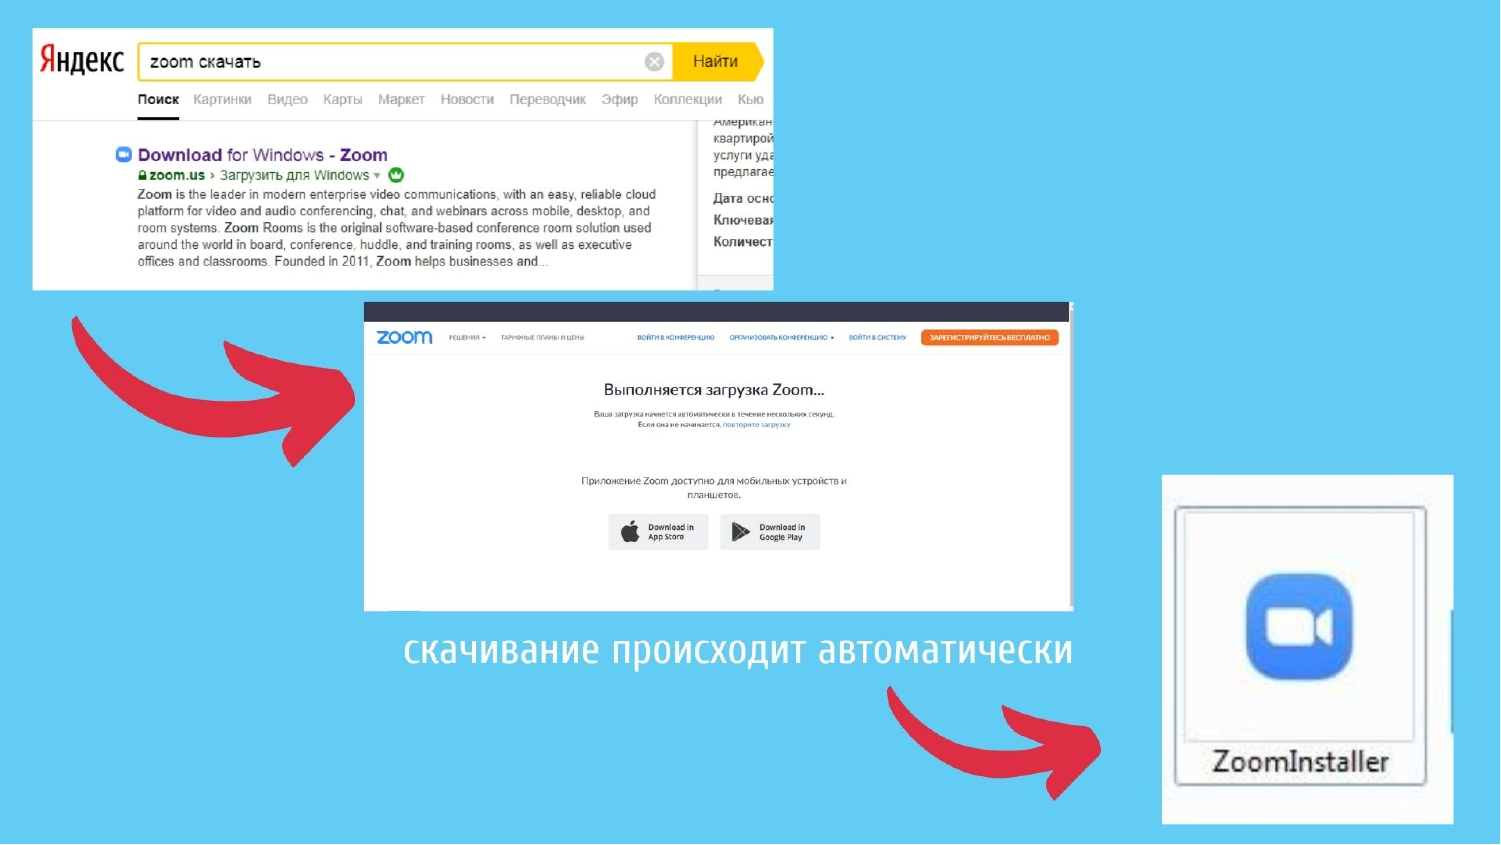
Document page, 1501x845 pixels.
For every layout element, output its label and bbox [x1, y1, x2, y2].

list [0, 0, 1501, 844]
